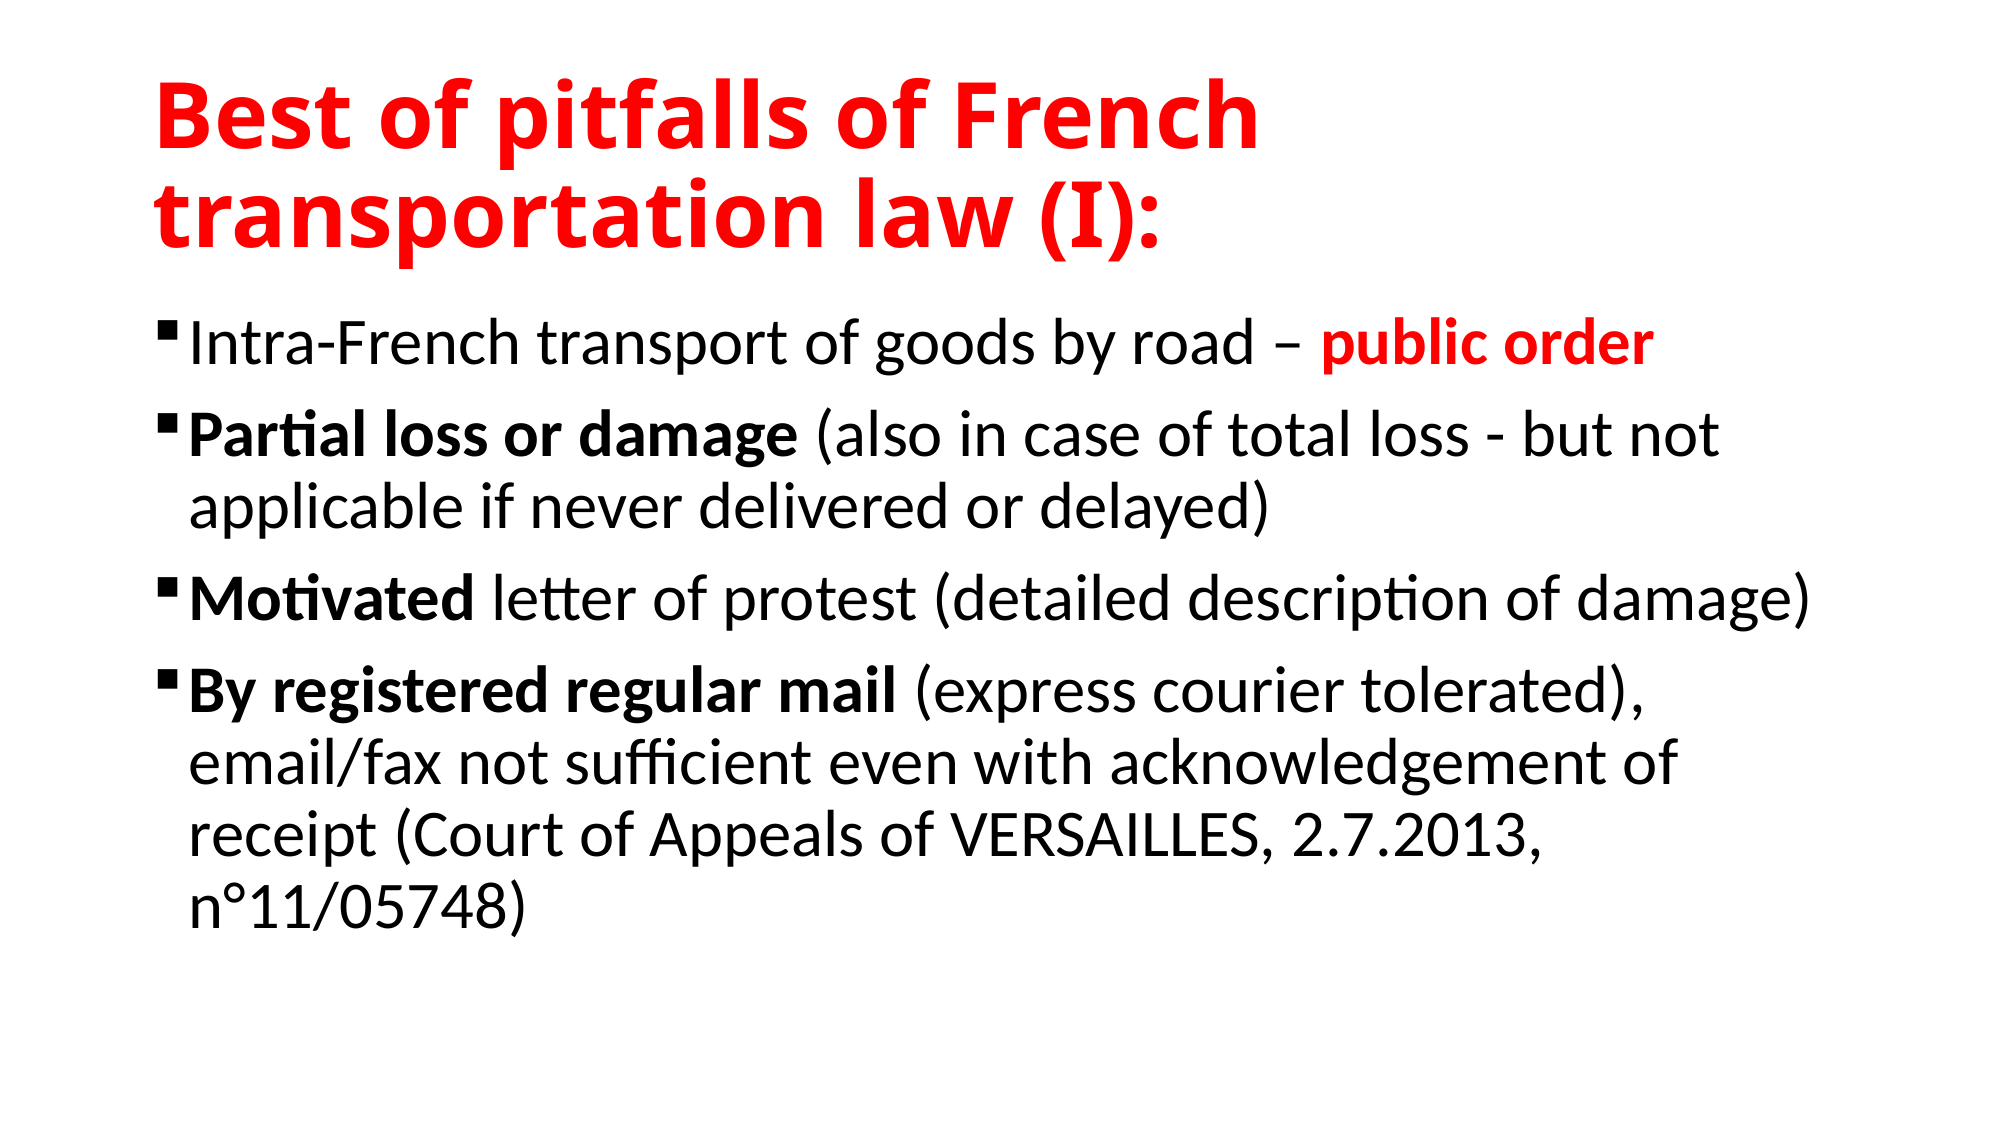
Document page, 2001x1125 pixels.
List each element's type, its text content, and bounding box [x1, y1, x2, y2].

list Intra-French transport of goods by road – public order Partial loss or damage (also in case of total loss - but not applicable if never delivered or delayed) Motivated letter of protest (detailed description of damage) By registered regular mail (express courier tolerated), email/fax not sufficient even with acknowledgement of receipt (Court of Appeals of VERSAILLES, 2.7.2013, n°11/05748) [137, 299, 1863, 1014]
title Best of pitfalls of French transportation law (I): [137, 59, 1863, 278]
